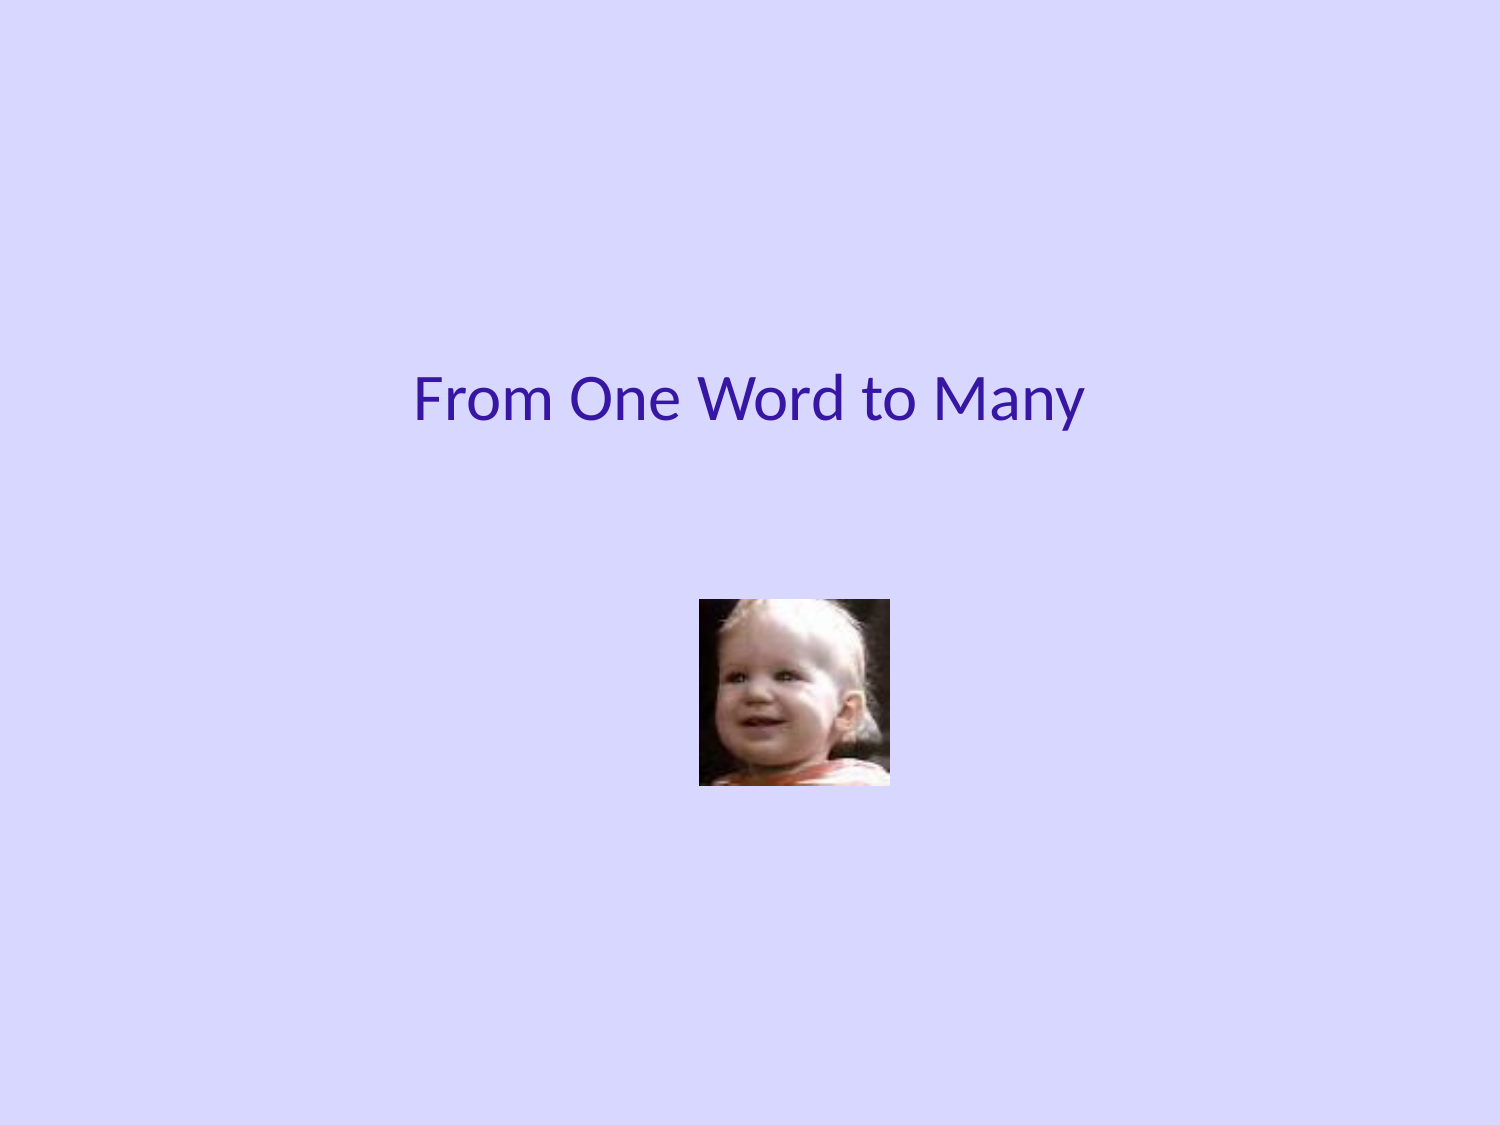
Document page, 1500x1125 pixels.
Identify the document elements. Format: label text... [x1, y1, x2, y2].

picture [699, 599, 890, 786]
title From One Word to Many [112, 299, 1388, 488]
